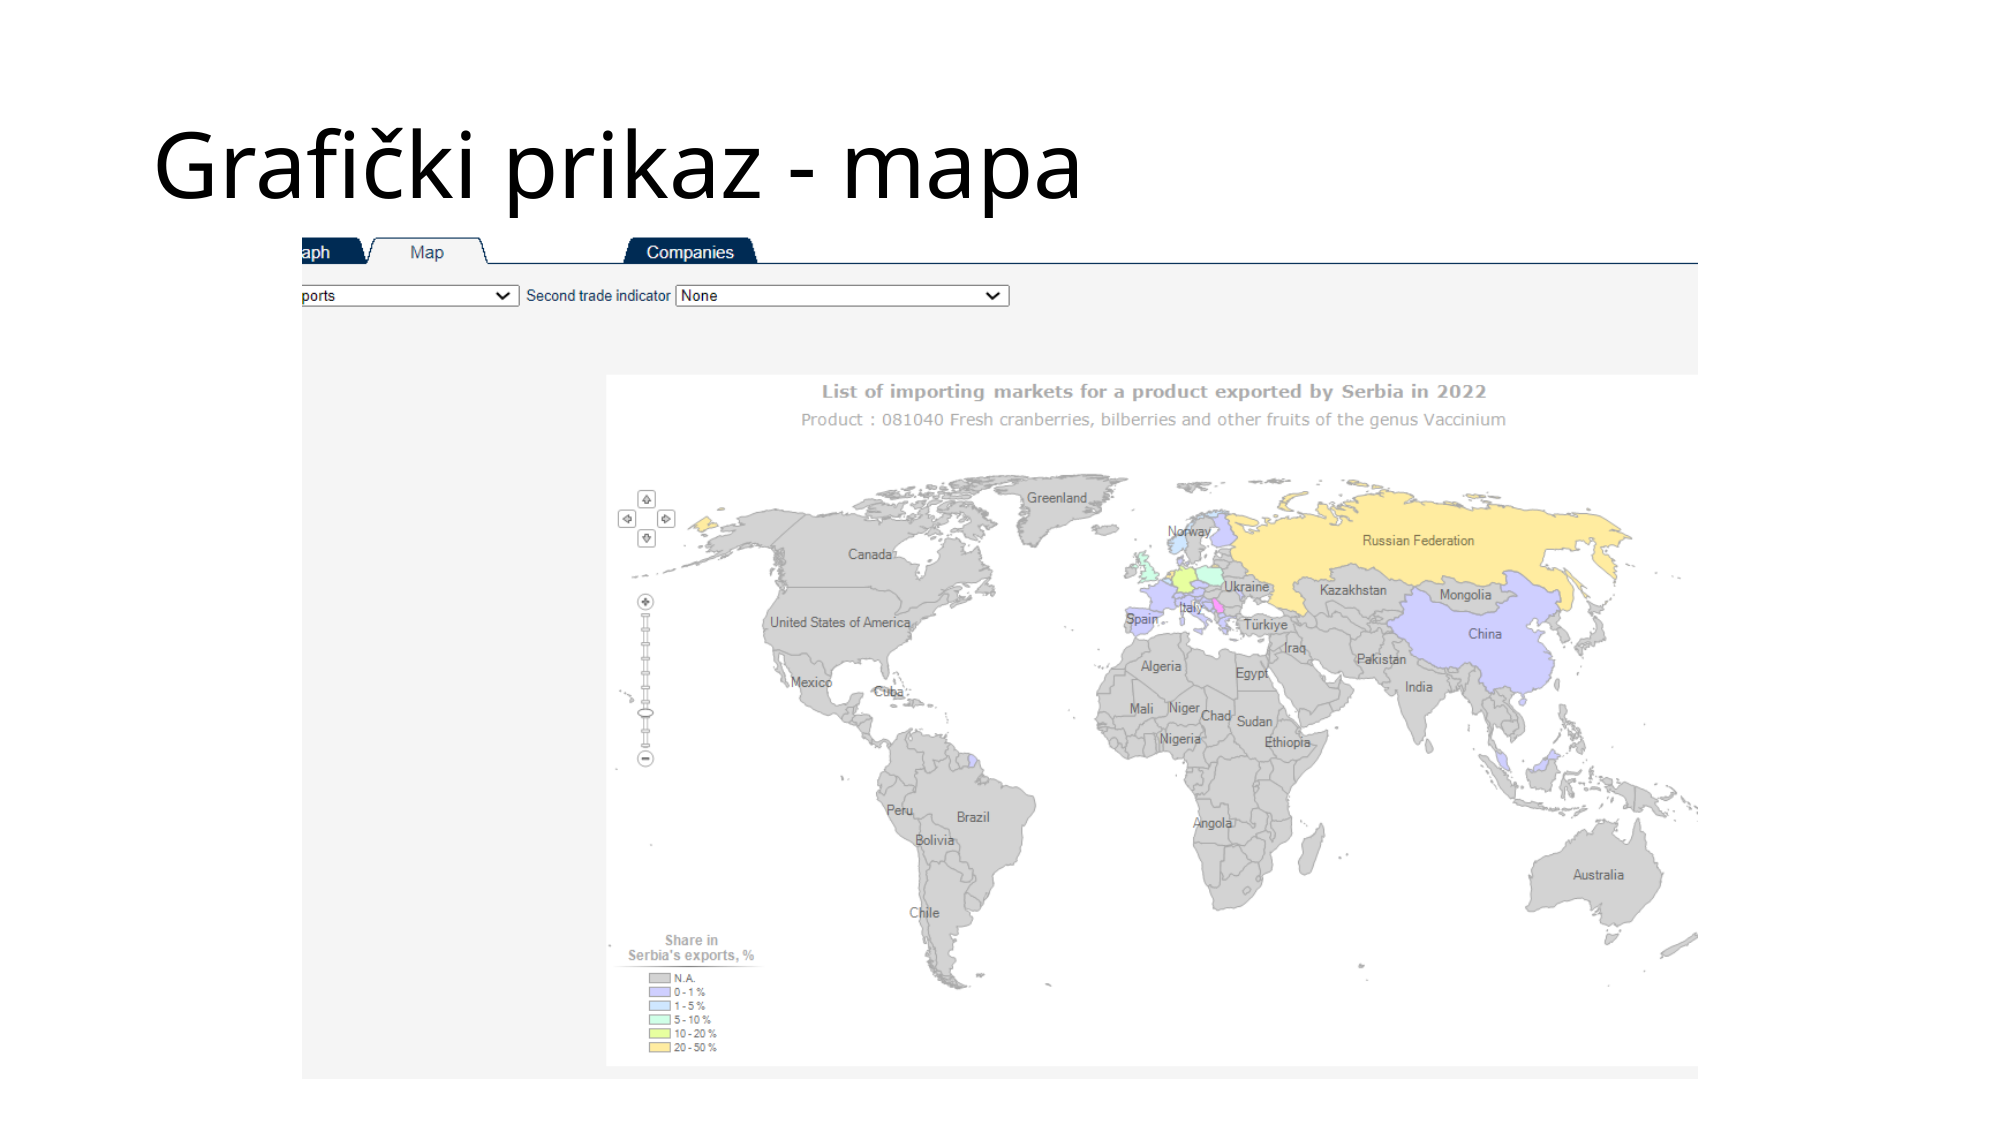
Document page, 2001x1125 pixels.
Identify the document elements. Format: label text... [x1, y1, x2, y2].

title Grafički prikaz - mapa [137, 59, 1863, 278]
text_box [302, 202, 1698, 1079]
